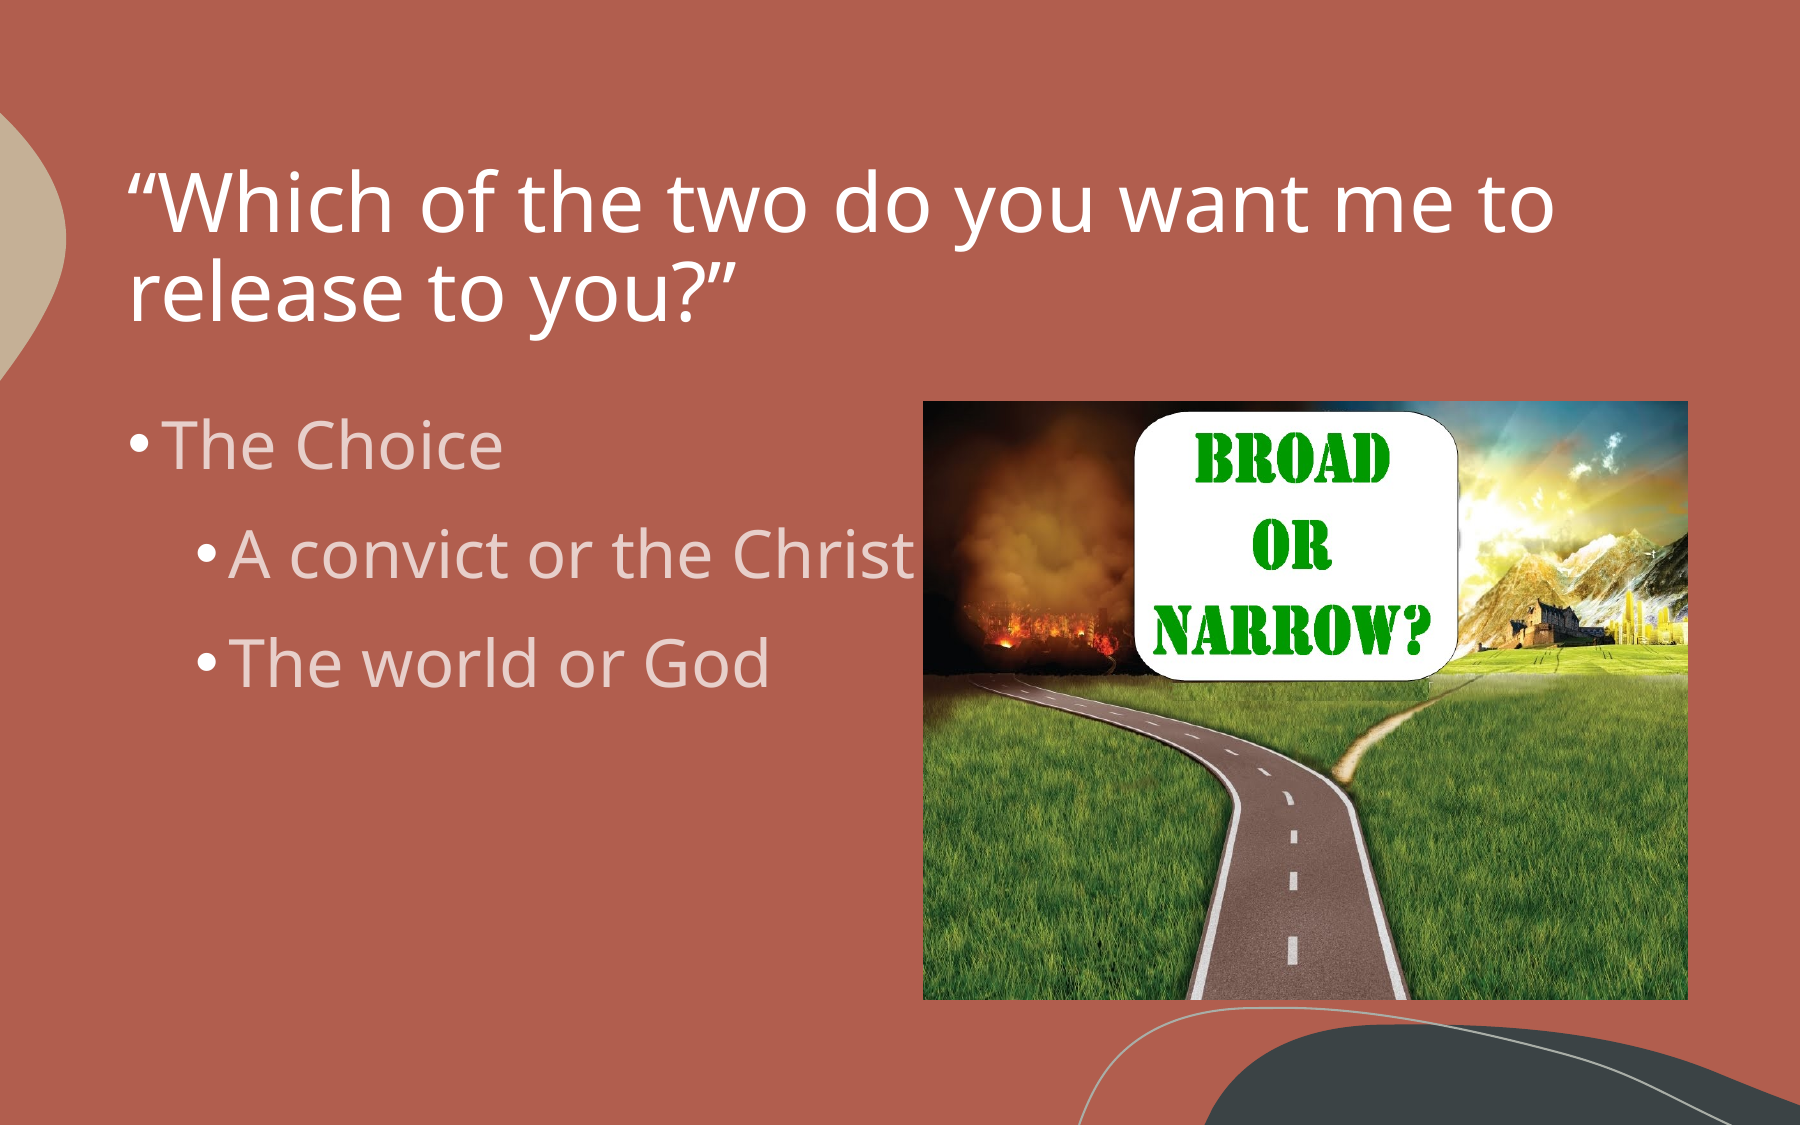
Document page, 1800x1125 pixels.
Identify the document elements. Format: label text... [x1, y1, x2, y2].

picture [922, 401, 1688, 1000]
title “Which of the two do you want me to release to you?” [112, 125, 1688, 375]
list The Choice A convict or the Christ The world or God [112, 375, 1688, 1002]
